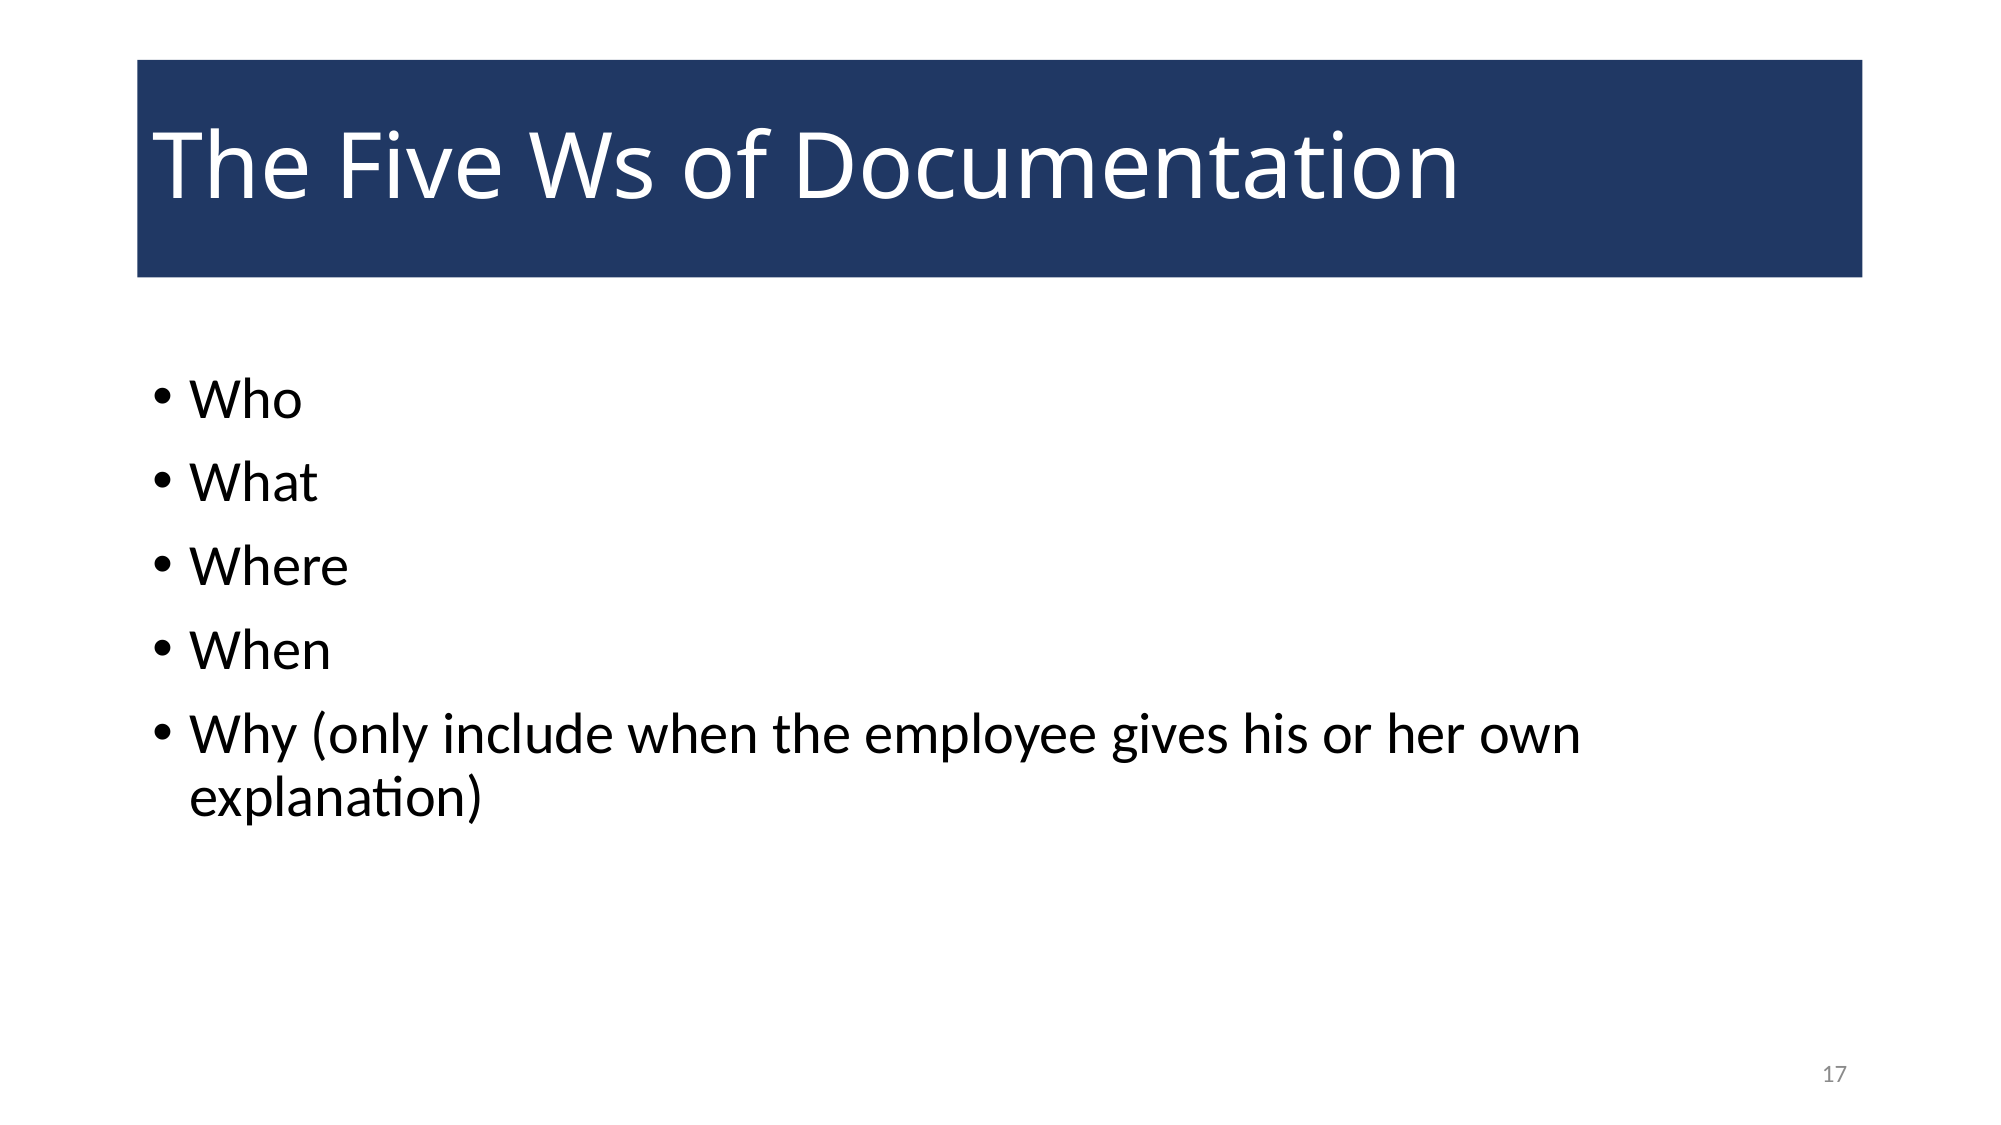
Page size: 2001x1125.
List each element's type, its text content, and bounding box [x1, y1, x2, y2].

title The Five Ws of Documentation [137, 59, 1863, 278]
slide_number 17 [1412, 1042, 1863, 1103]
list Who What Where When Why (only include when the employee gives his or her own explanation) [137, 360, 1863, 978]
